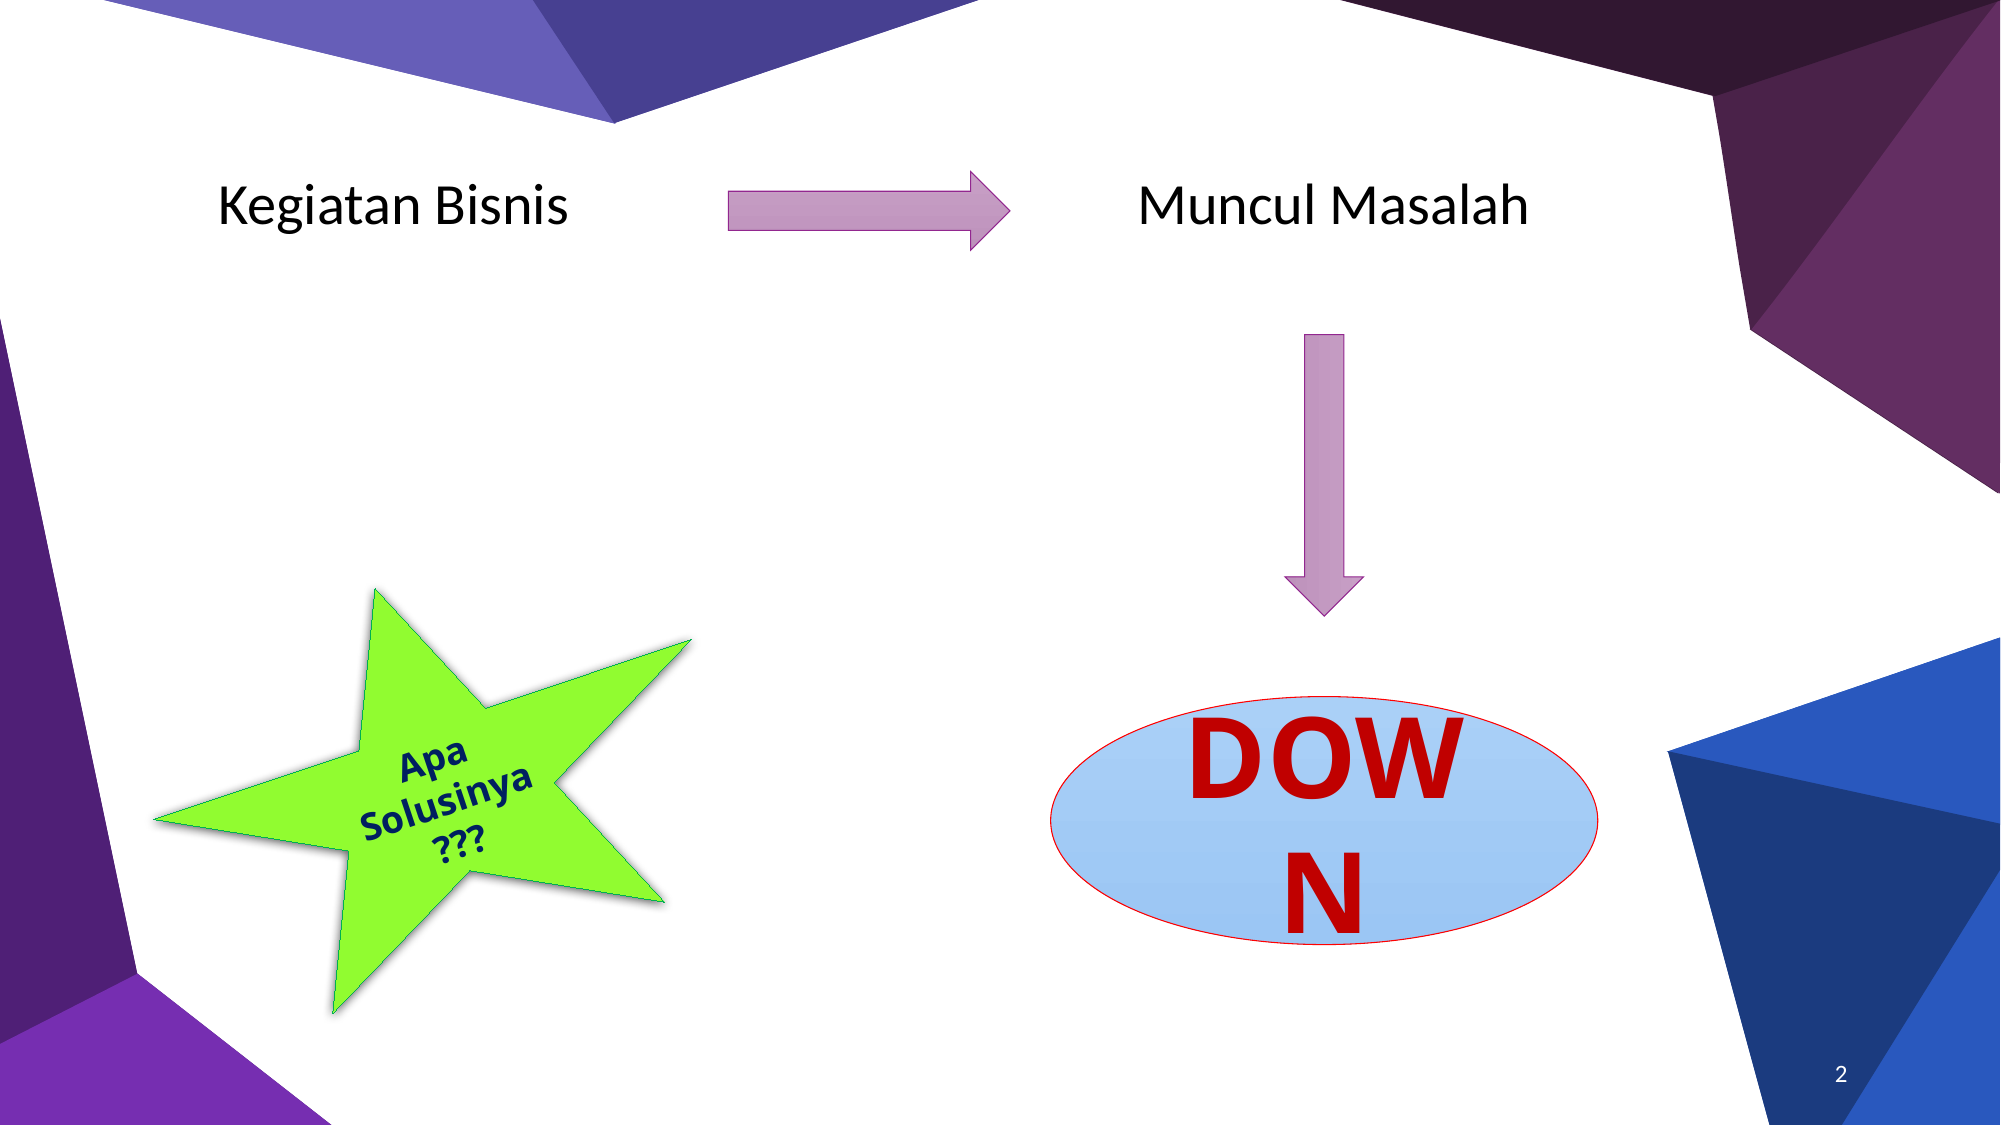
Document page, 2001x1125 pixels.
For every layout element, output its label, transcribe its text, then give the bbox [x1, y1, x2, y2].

text_box [727, 170, 1011, 252]
text_box Apa Solusinya ??? [153, 588, 692, 1014]
slide_number 2 [1412, 1042, 1863, 1103]
text_box DOWN [1050, 696, 1599, 946]
text_box Kegiatan Bisnis [203, 158, 623, 244]
text_box Muncul Masalah [1122, 158, 1568, 244]
list 1 [137, 126, 1793, 1014]
text_box [1283, 334, 1365, 617]
